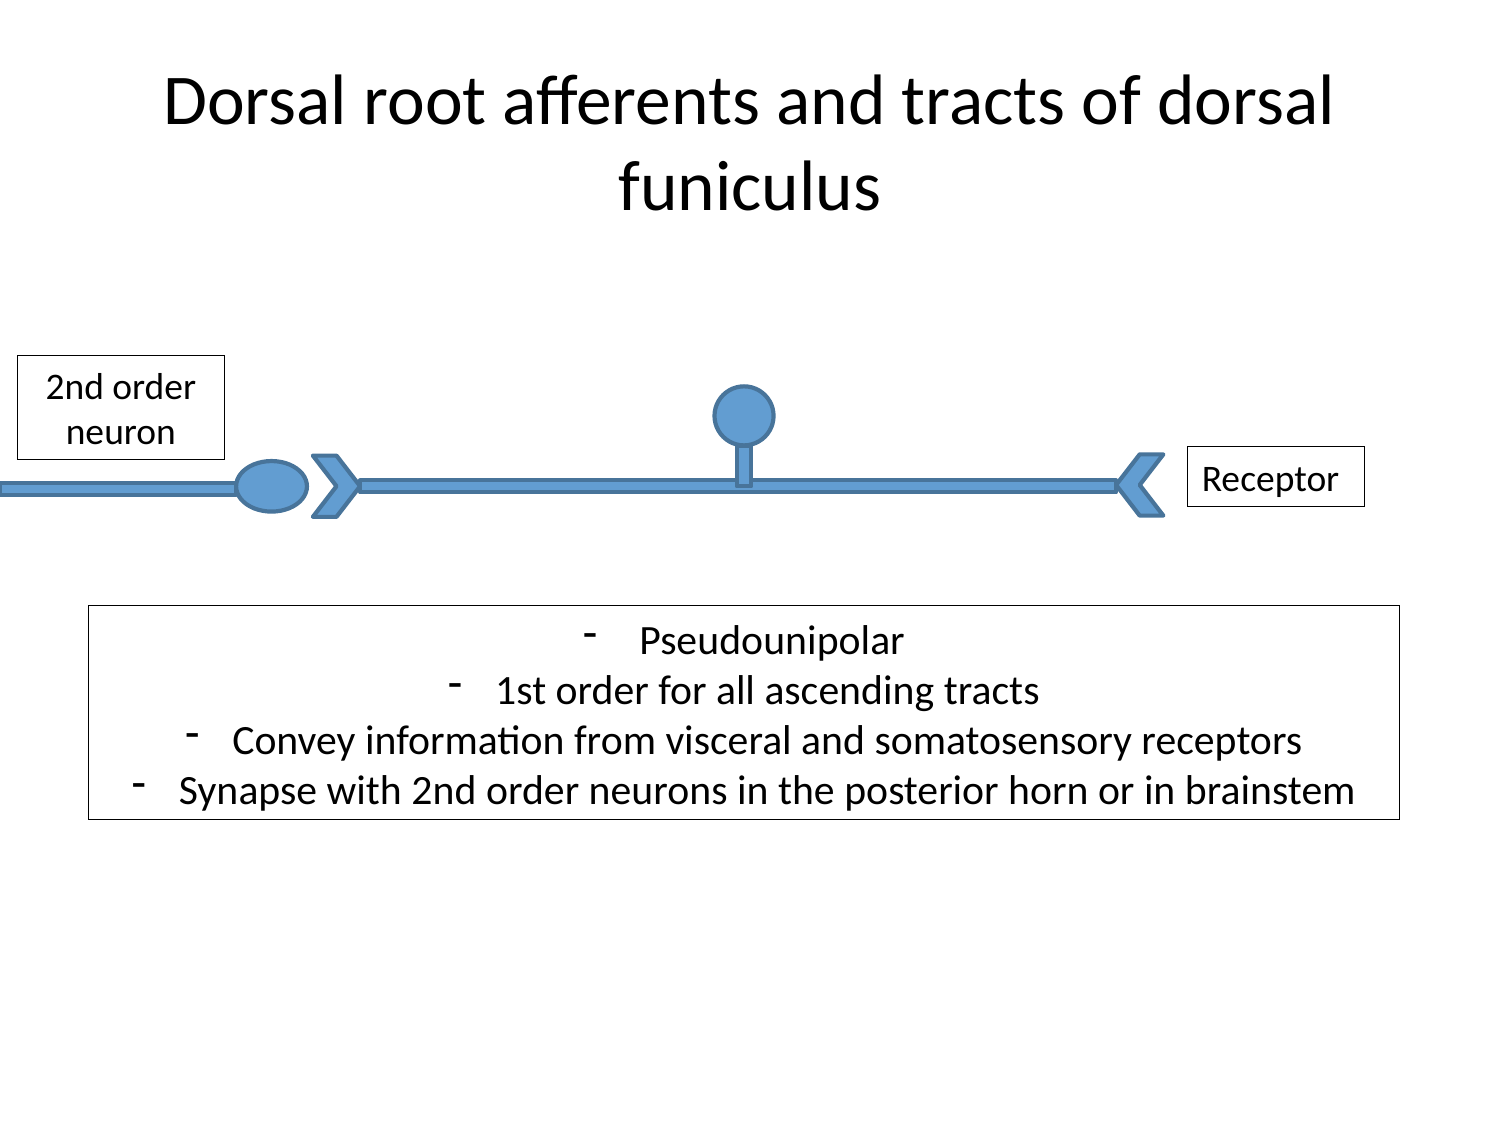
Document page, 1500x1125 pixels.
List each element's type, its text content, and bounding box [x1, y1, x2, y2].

text_box Receptor [1187, 446, 1365, 507]
text_box [712, 384, 776, 447]
text_box Pseudounipolar 1st order for all ascending tracts Convey information from visceral and somatosensory receptors Synapse with 2nd order neurons in the posterior horn or in brainstem [88, 605, 1400, 820]
text_box [234, 458, 310, 514]
text_box [0, 481, 238, 497]
text_box 2nd order neuron [17, 355, 225, 460]
text_box [735, 444, 753, 488]
text_box [358, 478, 1118, 494]
text_box [310, 453, 362, 519]
text_box [1114, 452, 1166, 518]
title Dorsal root afferents and tracts of dorsal funiculus [75, 45, 1425, 233]
